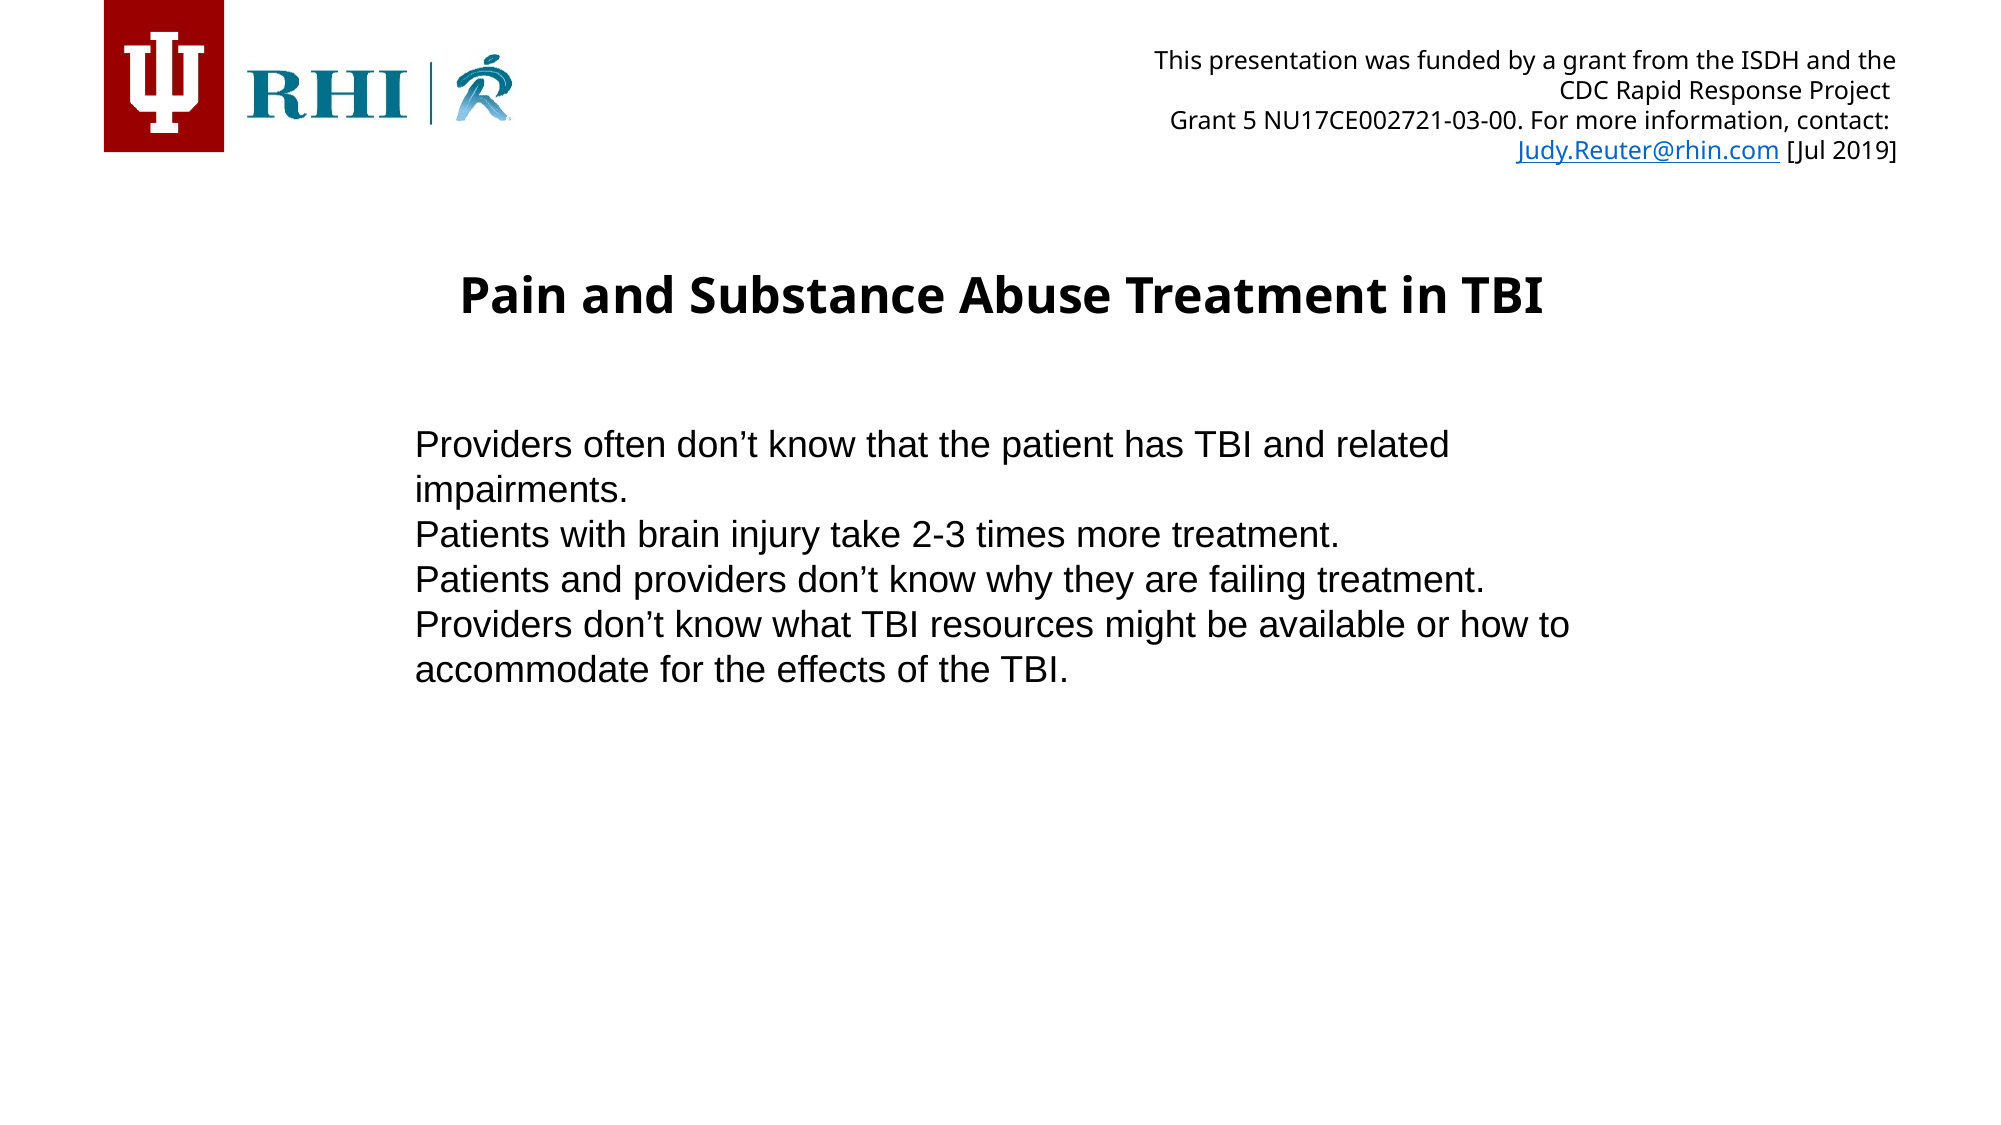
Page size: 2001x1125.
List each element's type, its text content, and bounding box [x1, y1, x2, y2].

title Pain and Substance Abuse Treatment in TBI [249, 262, 1754, 350]
list Providers often don’t know that the patient has TBI and related impairments. Patients with brain injury take 2-3 times more treatment. Patients and providers don’t know why they are failing treatment. Providers don’t know what TBI resources might be available or how to accommodate for the effects of the TBI. [399, 412, 1600, 788]
picture [57, 0, 530, 198]
